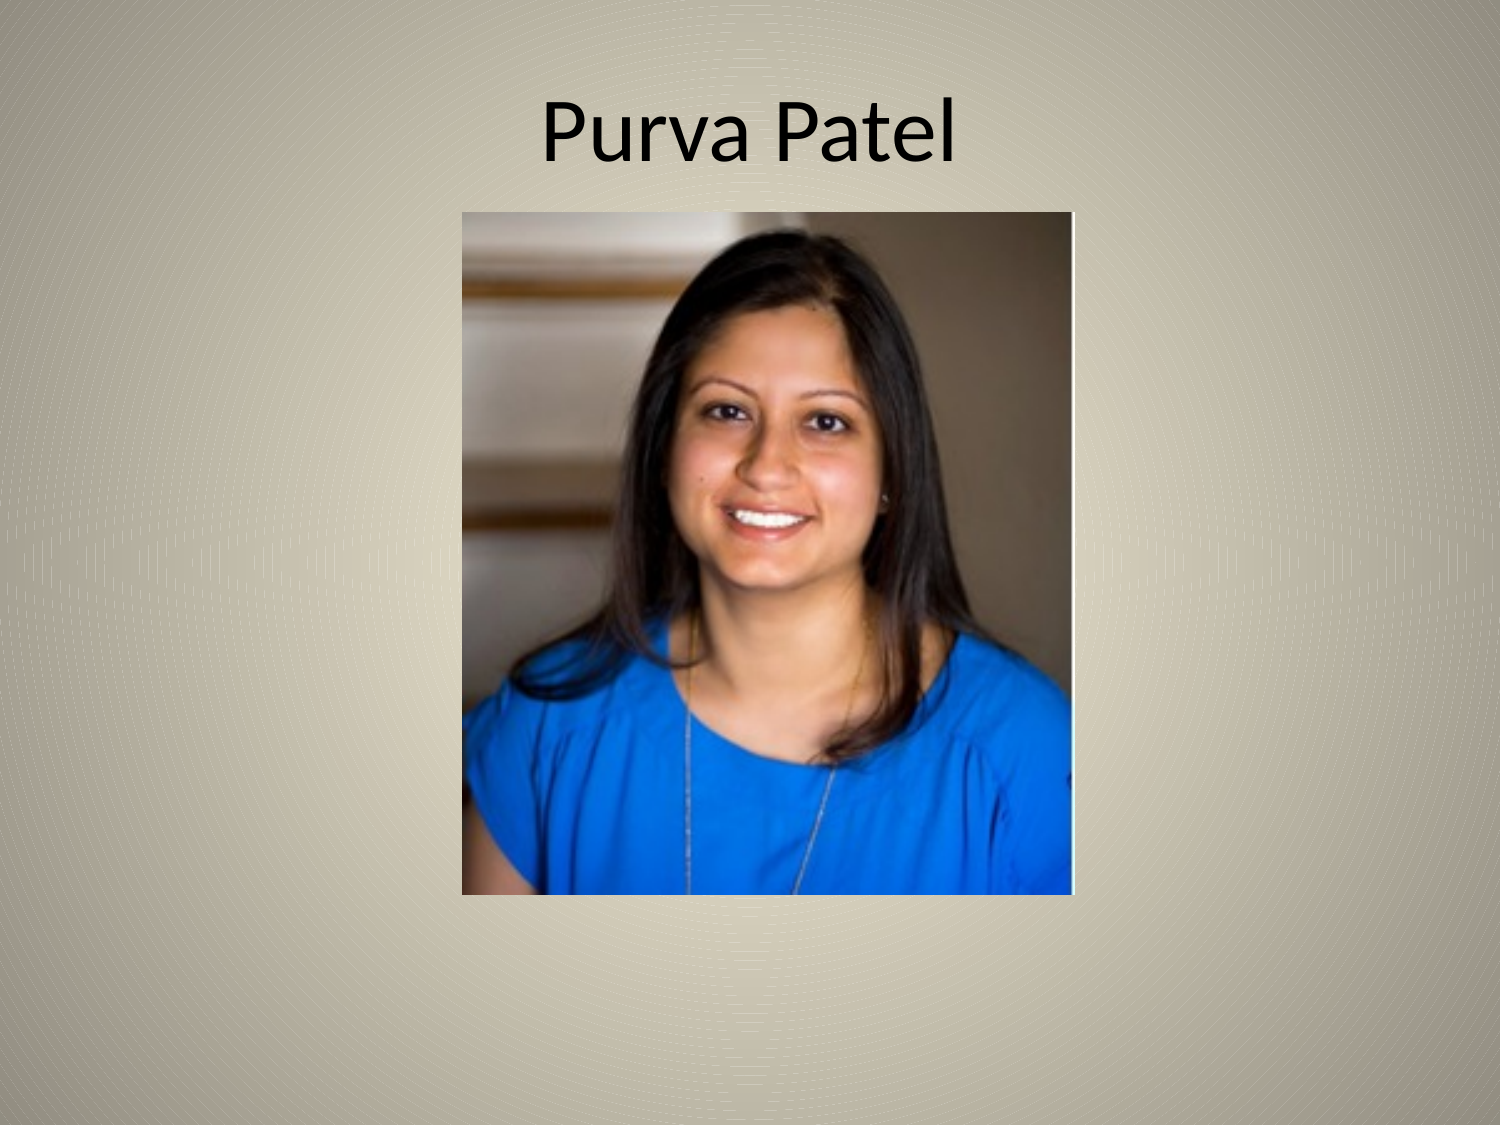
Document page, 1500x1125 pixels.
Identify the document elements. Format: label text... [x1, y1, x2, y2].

list Purva Patel [0, 62, 1500, 200]
picture [462, 212, 1076, 895]
